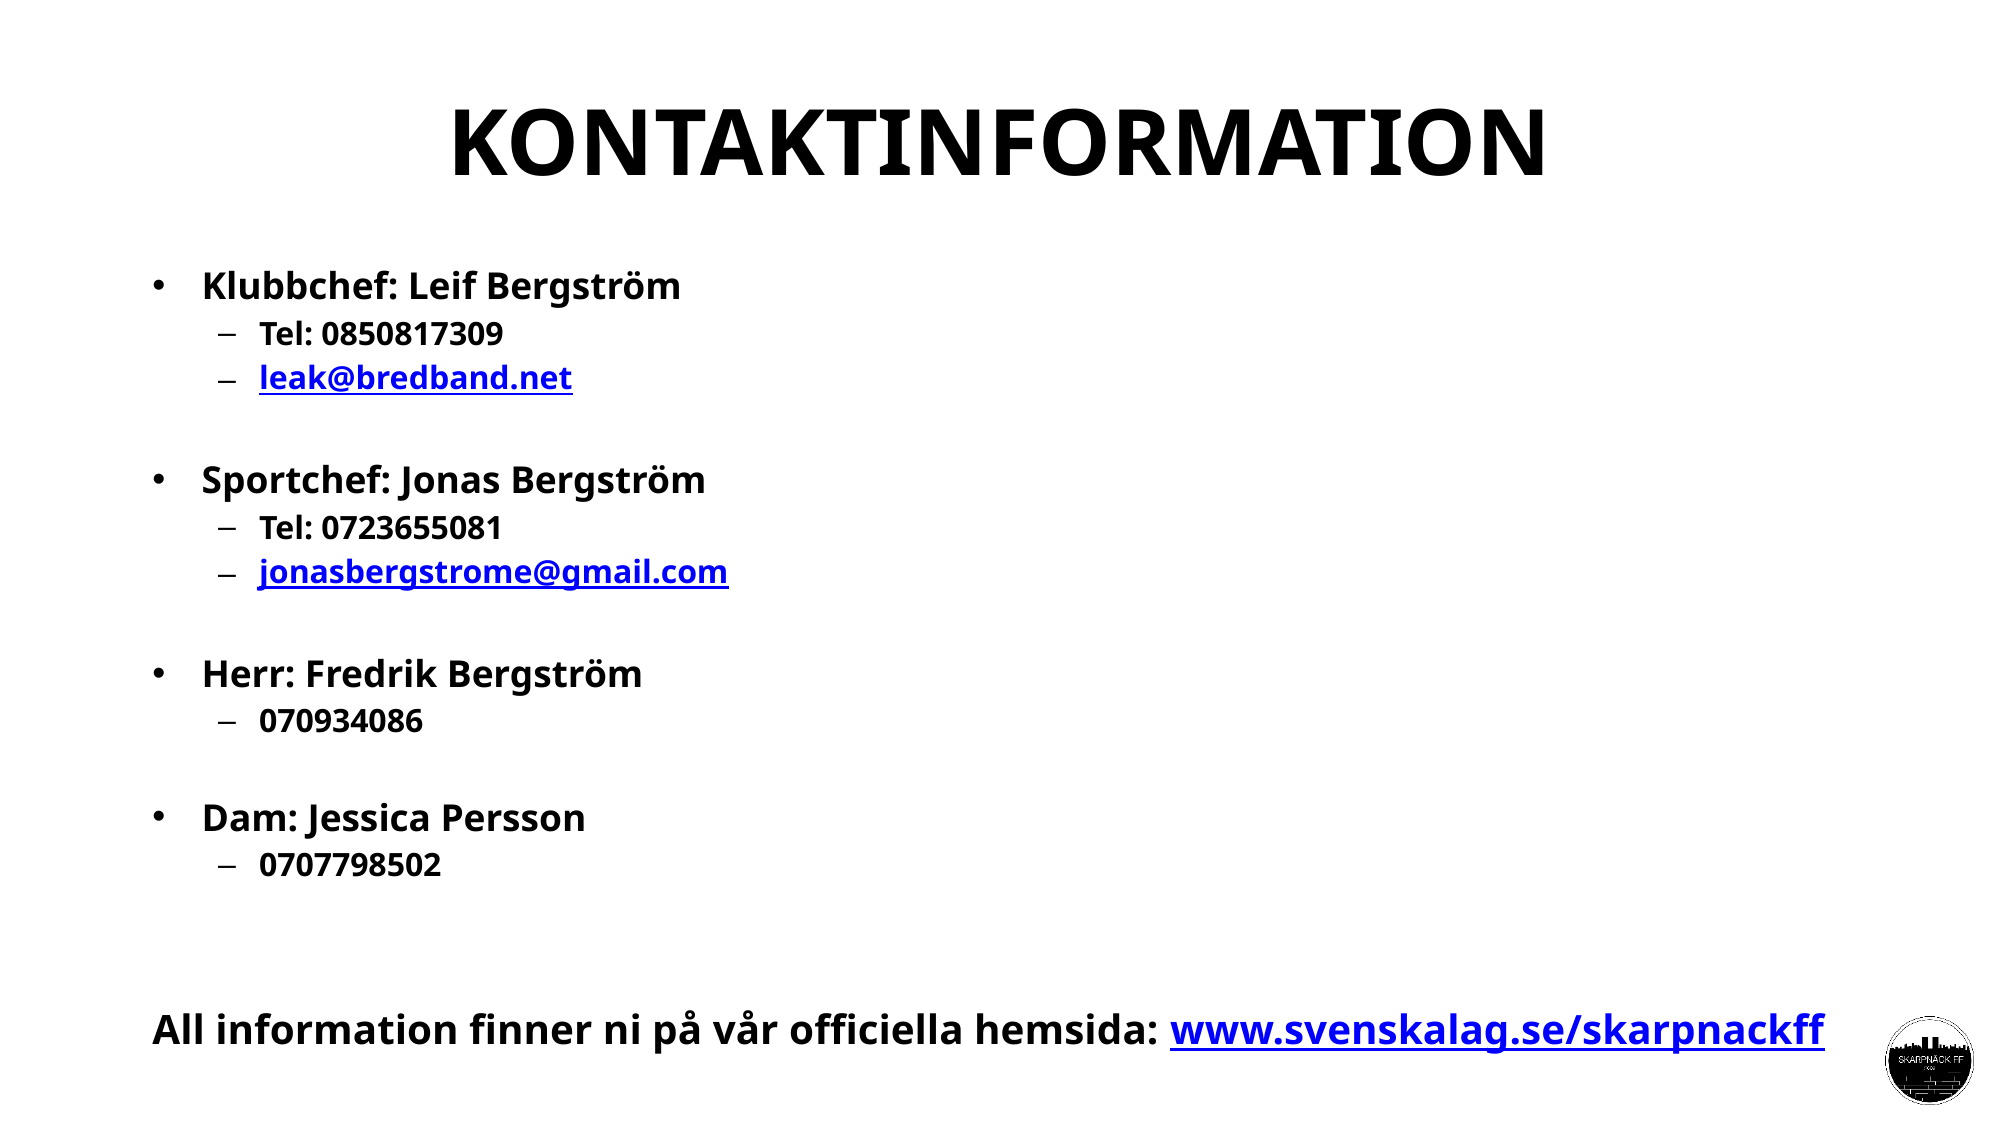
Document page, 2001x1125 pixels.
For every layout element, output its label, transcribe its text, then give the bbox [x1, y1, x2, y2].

list Klubbchef: Leif Bergström Tel: 0850817309 leak@bredband.net Sportchef: Jonas Bergström Tel: 0723655081 jonasbergstrome@gmail.com Herr: Fredrik Bergström 070934086 Dam: Jessica Persson 0707798502 All information finner ni på vår officiella hemsida: www.svenskalag.se/skarpnackff [137, 254, 1863, 1105]
title KONTAKTINFORMATION [99, 45, 1900, 233]
picture [1885, 1015, 1975, 1106]
